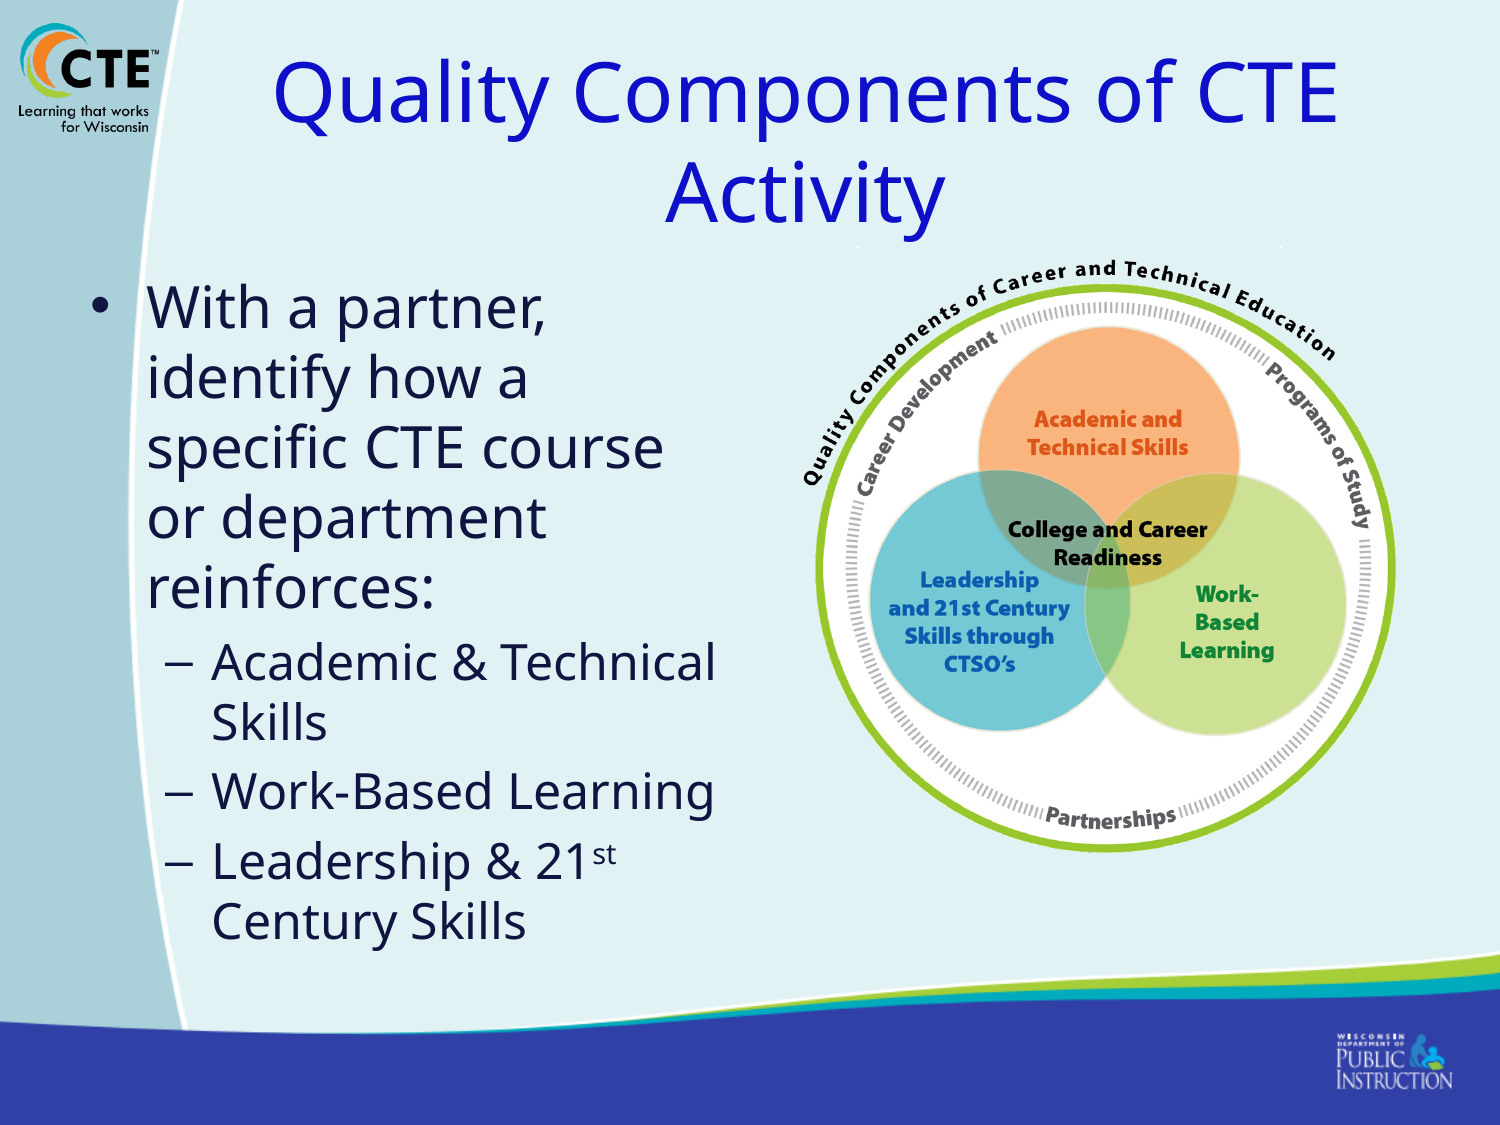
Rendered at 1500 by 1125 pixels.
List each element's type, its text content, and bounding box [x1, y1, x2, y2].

title Quality Components of CTE Activity [187, 44, 1426, 233]
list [794, 246, 1401, 861]
list With a partner, identify how a specific CTE course or department reinforces: Academic & Technical Skills Work-Based Learning Leadership & 21st Century Skills [74, 262, 738, 1006]
picture [19, 23, 159, 132]
